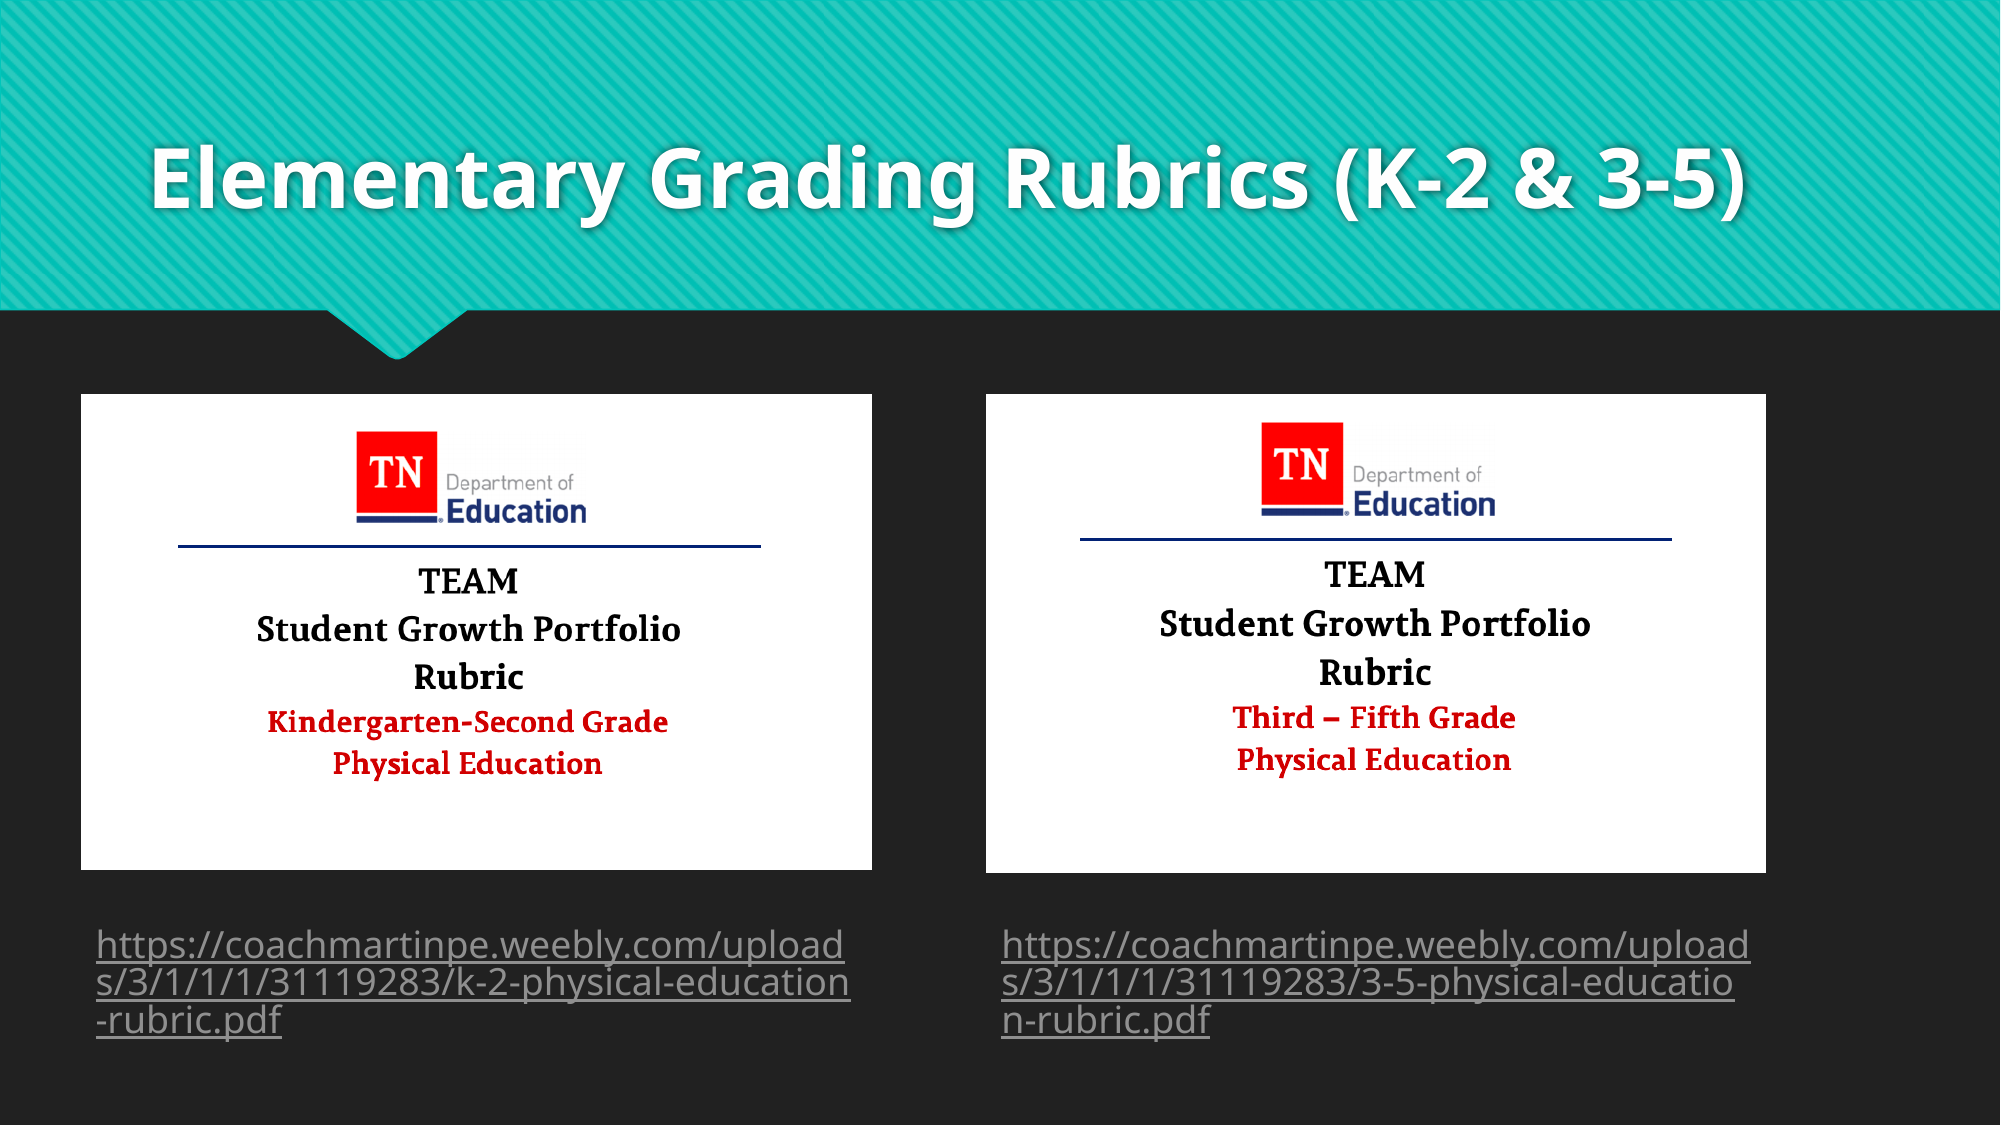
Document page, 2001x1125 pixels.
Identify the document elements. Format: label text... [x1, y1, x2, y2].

picture [81, 393, 872, 870]
picture [986, 393, 1766, 873]
text_box https://coachmartinpe.weebly.com/uploads/3/1/1/1/31119283/3-5-physical-education-rubric.pdf [986, 913, 1766, 980]
title Elementary Grading Rubrics (K-2 & 3-5) [132, 73, 1868, 233]
text_box https://coachmartinpe.weebly.com/uploads/3/1/1/1/31119283/k-2-physical-education-rubric.pdf [80, 913, 868, 980]
